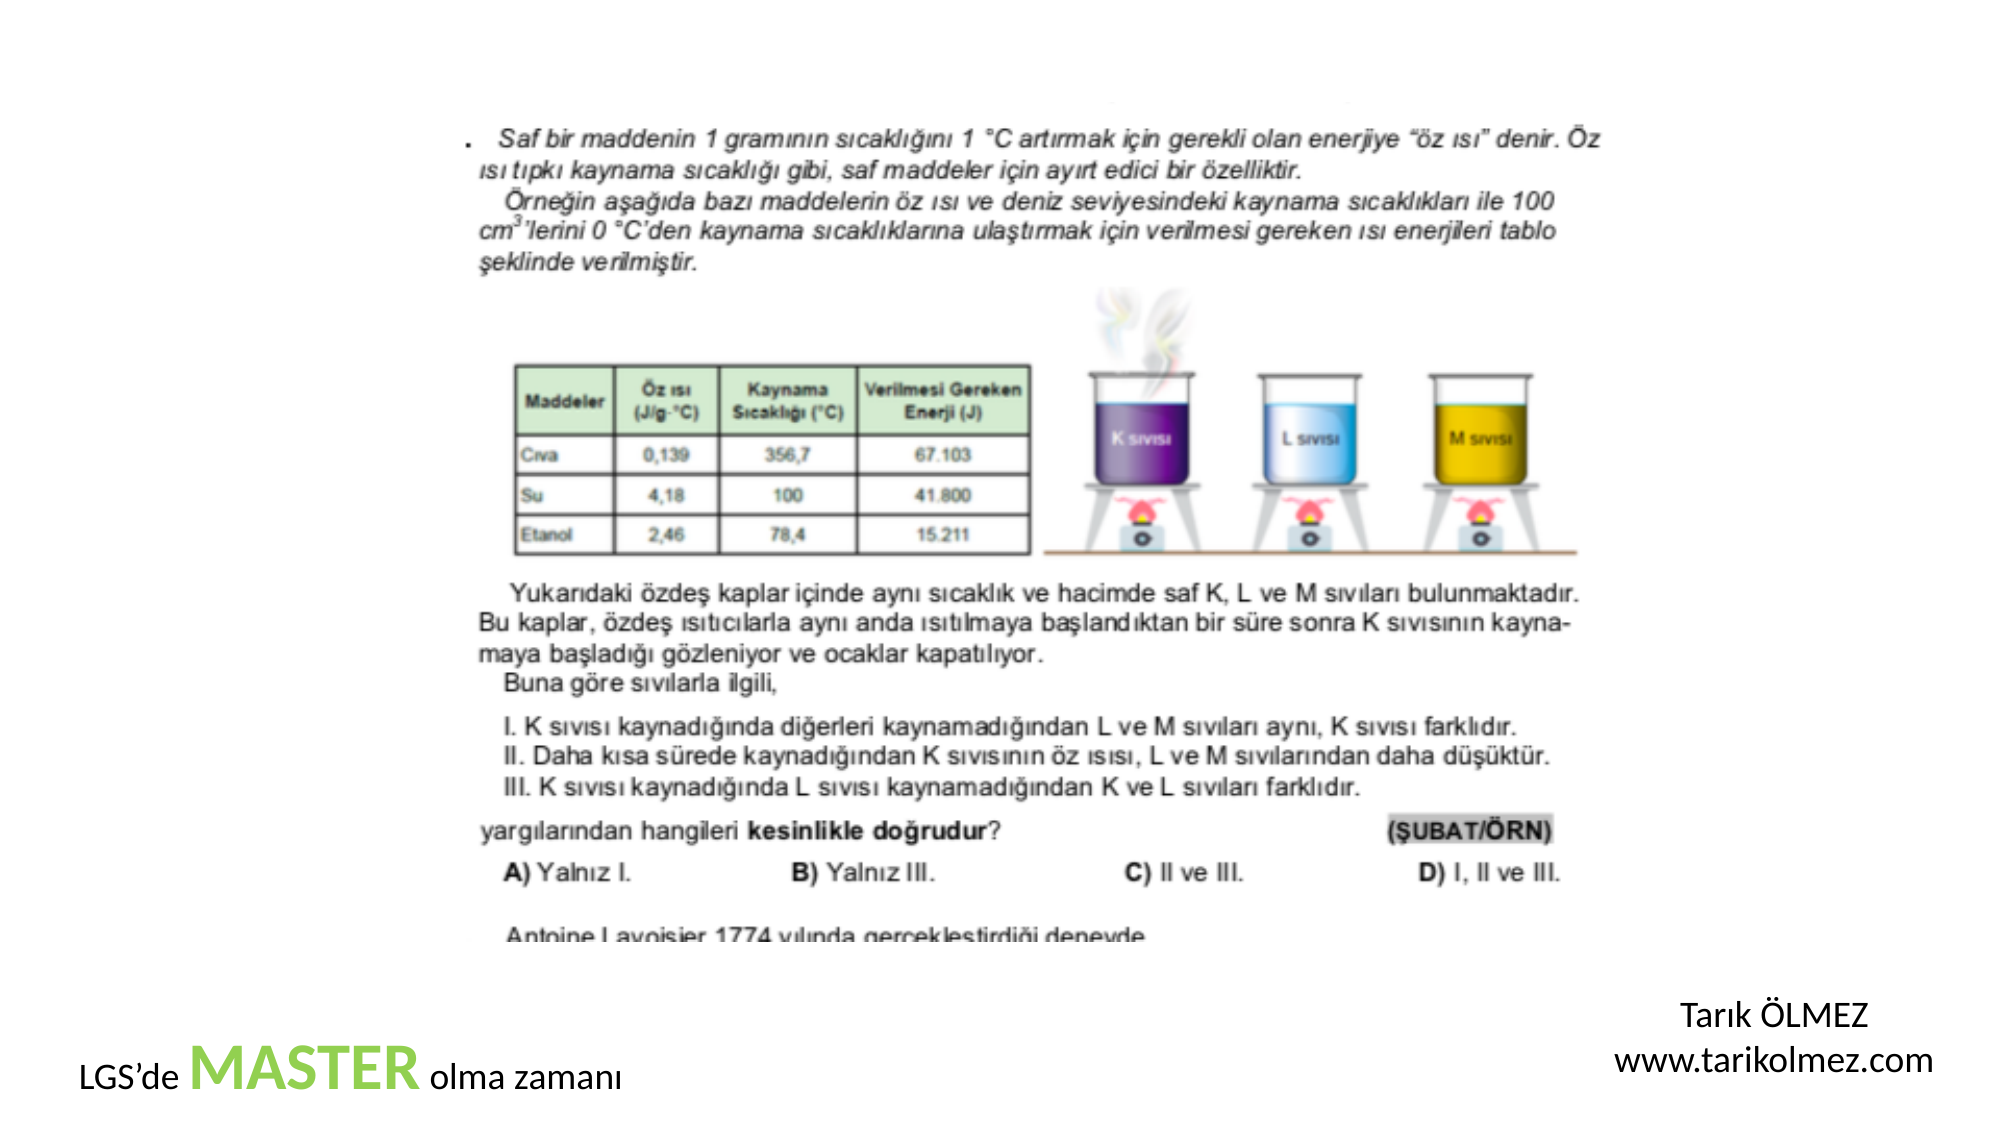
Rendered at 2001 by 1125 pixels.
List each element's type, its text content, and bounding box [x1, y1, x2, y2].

text_box LGS’de MASTER olma zamanı [63, 1015, 1006, 1110]
picture [465, 102, 1636, 942]
text_box Tarık ÖLMEZ www.tarikolmez.com [1439, 982, 2000, 1087]
